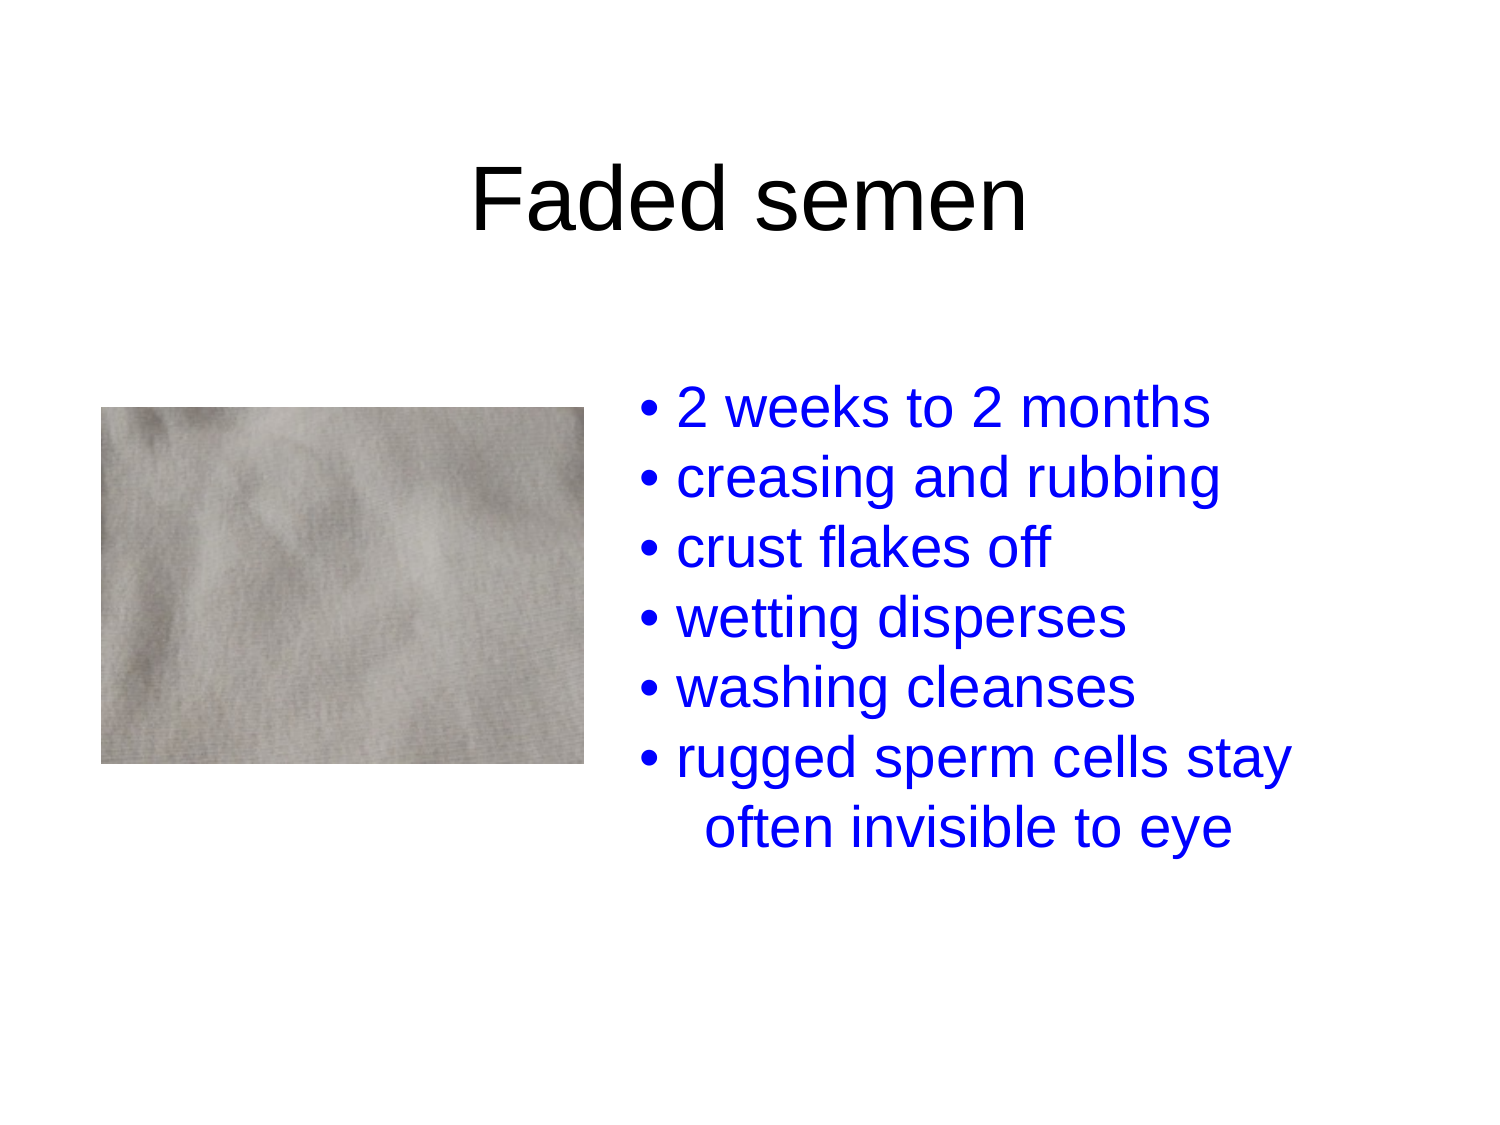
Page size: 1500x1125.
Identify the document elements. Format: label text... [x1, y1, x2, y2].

text_box • 2 weeks to 2 months • creasing and rubbing • crust flakes off • wetting disperses • washing cleanses • rugged sperm cells stay often invisible to eye [624, 362, 1356, 867]
picture [101, 407, 584, 764]
title Faded semen [112, 99, 1388, 288]
